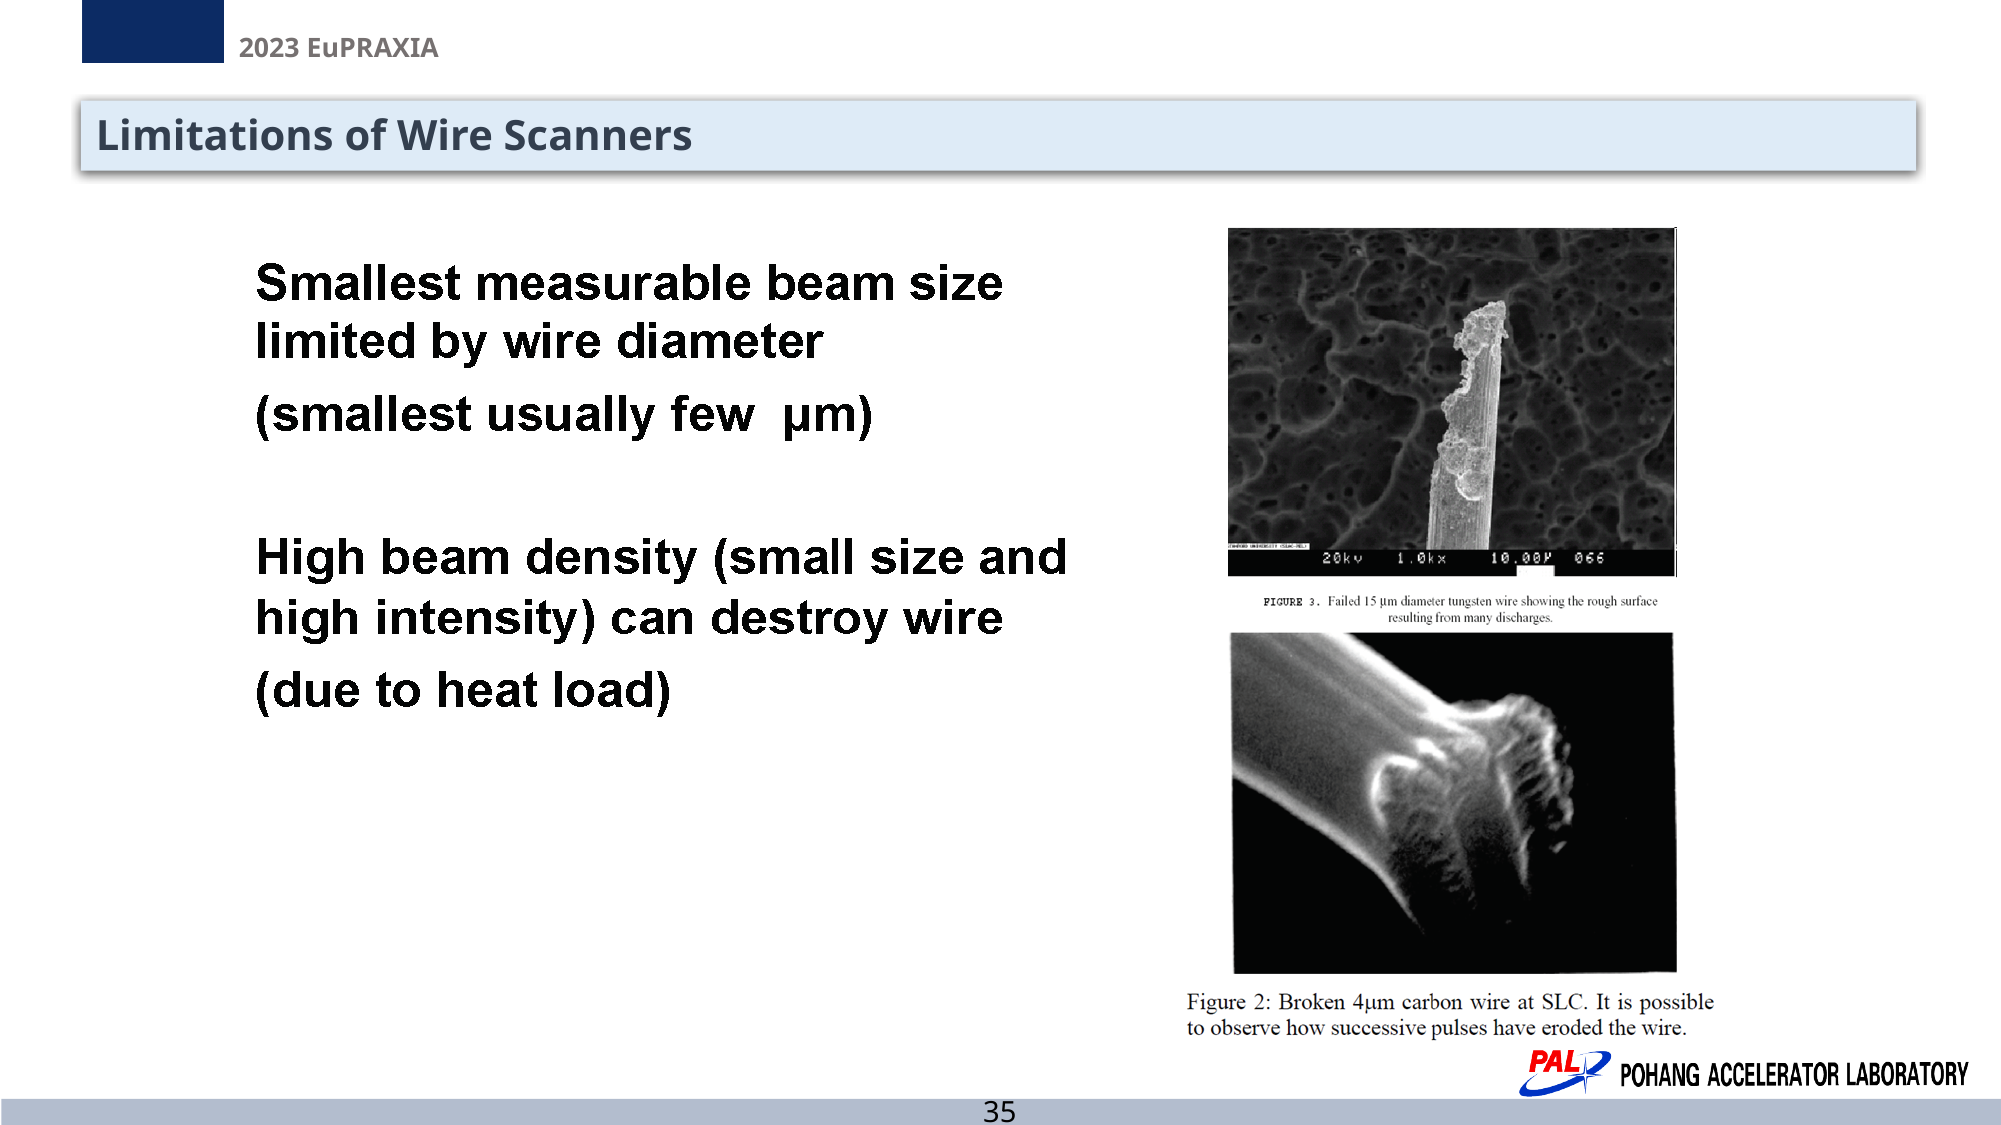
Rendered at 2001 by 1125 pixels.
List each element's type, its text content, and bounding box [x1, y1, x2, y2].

title Limitations of Wire Scanners [80, 102, 1917, 173]
picture [237, 218, 1731, 1043]
picture [1519, 1050, 1969, 1097]
